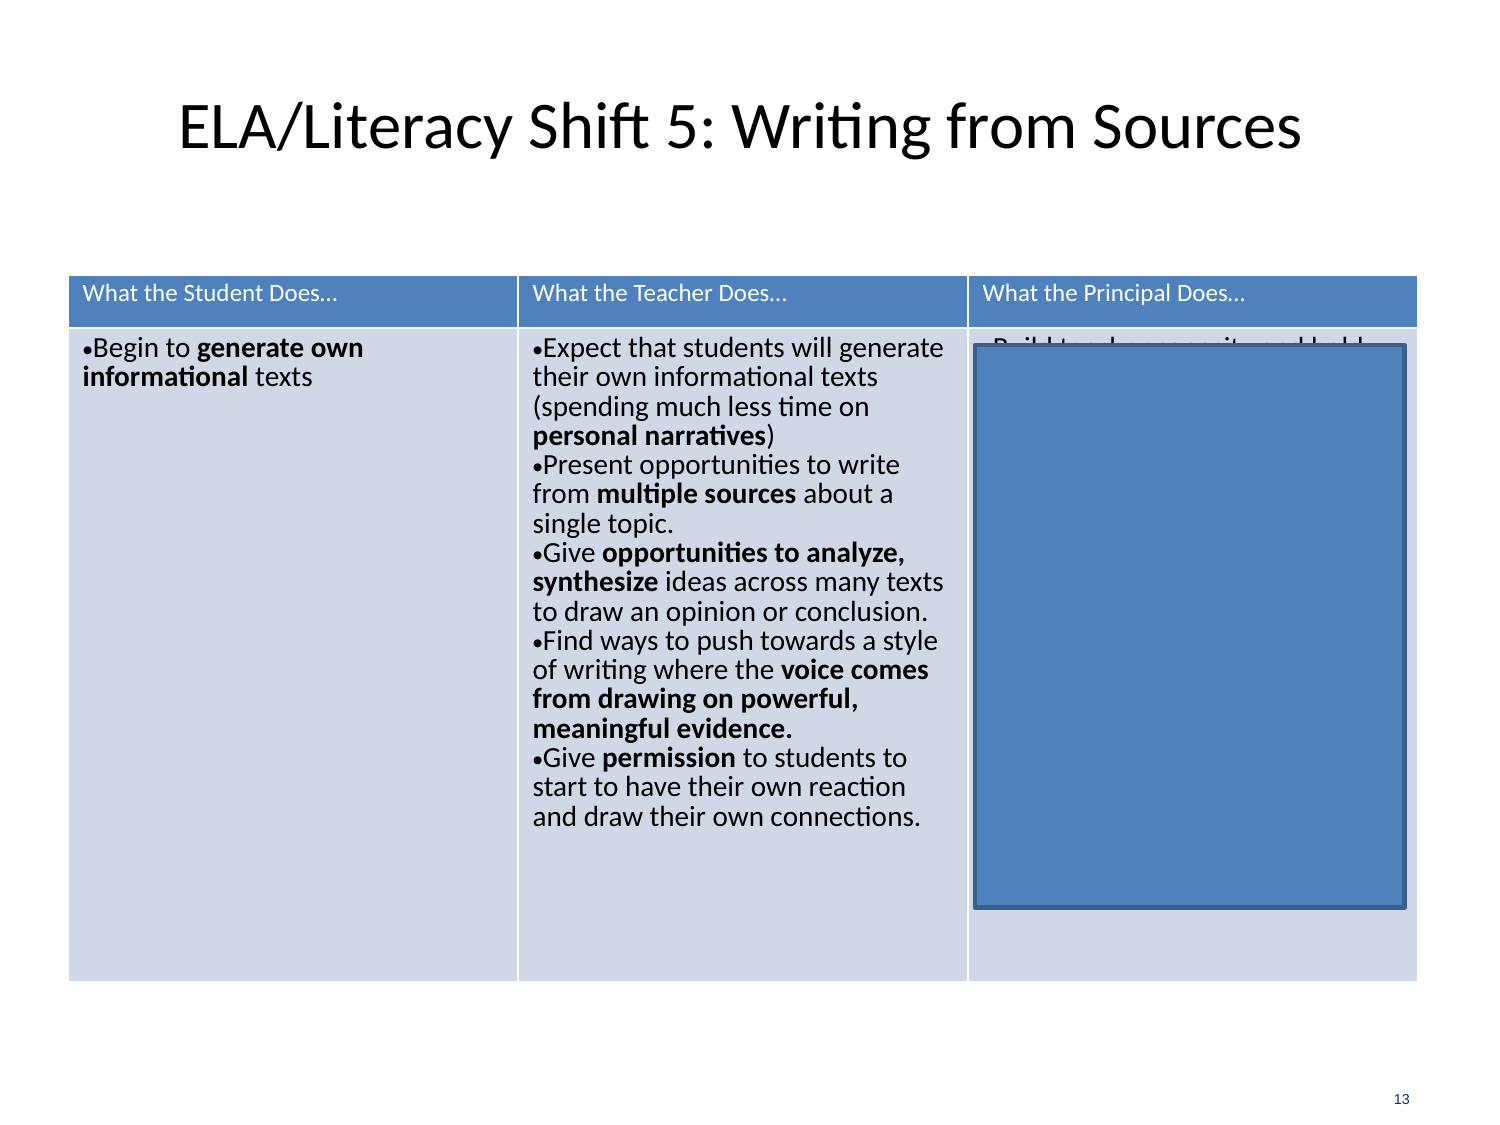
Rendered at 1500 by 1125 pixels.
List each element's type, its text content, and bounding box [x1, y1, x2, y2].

text_box [973, 343, 1407, 910]
table_cell Begin to generate own informational texts [69, 329, 517, 981]
table_cell Expect that students will generate their own informational texts (spending much less time on personal narratives) Present opportunities to write from multiple sources about a single topic. Give opportunities to analyze, synthesize ideas across many texts to draw an opinion or conclusion. Find ways to push towards a style of writing where the voice comes from drawing on powerful, meaningful evidence. Give permission to students to start to have their own reaction and draw their own connections. [519, 329, 967, 981]
table_header What the Teacher Does… [519, 276, 967, 327]
table_header What the Student Does… [69, 276, 517, 327]
slide_number 13 [1327, 1060, 1425, 1121]
text_box ELA/Literacy Shift 5: Writing from Sources [66, 75, 1417, 267]
table_header What the Principal Does… [969, 276, 1417, 327]
table_cell Build teacher capacity and hold teachers accountable to move students towards informational writing [969, 329, 1417, 981]
